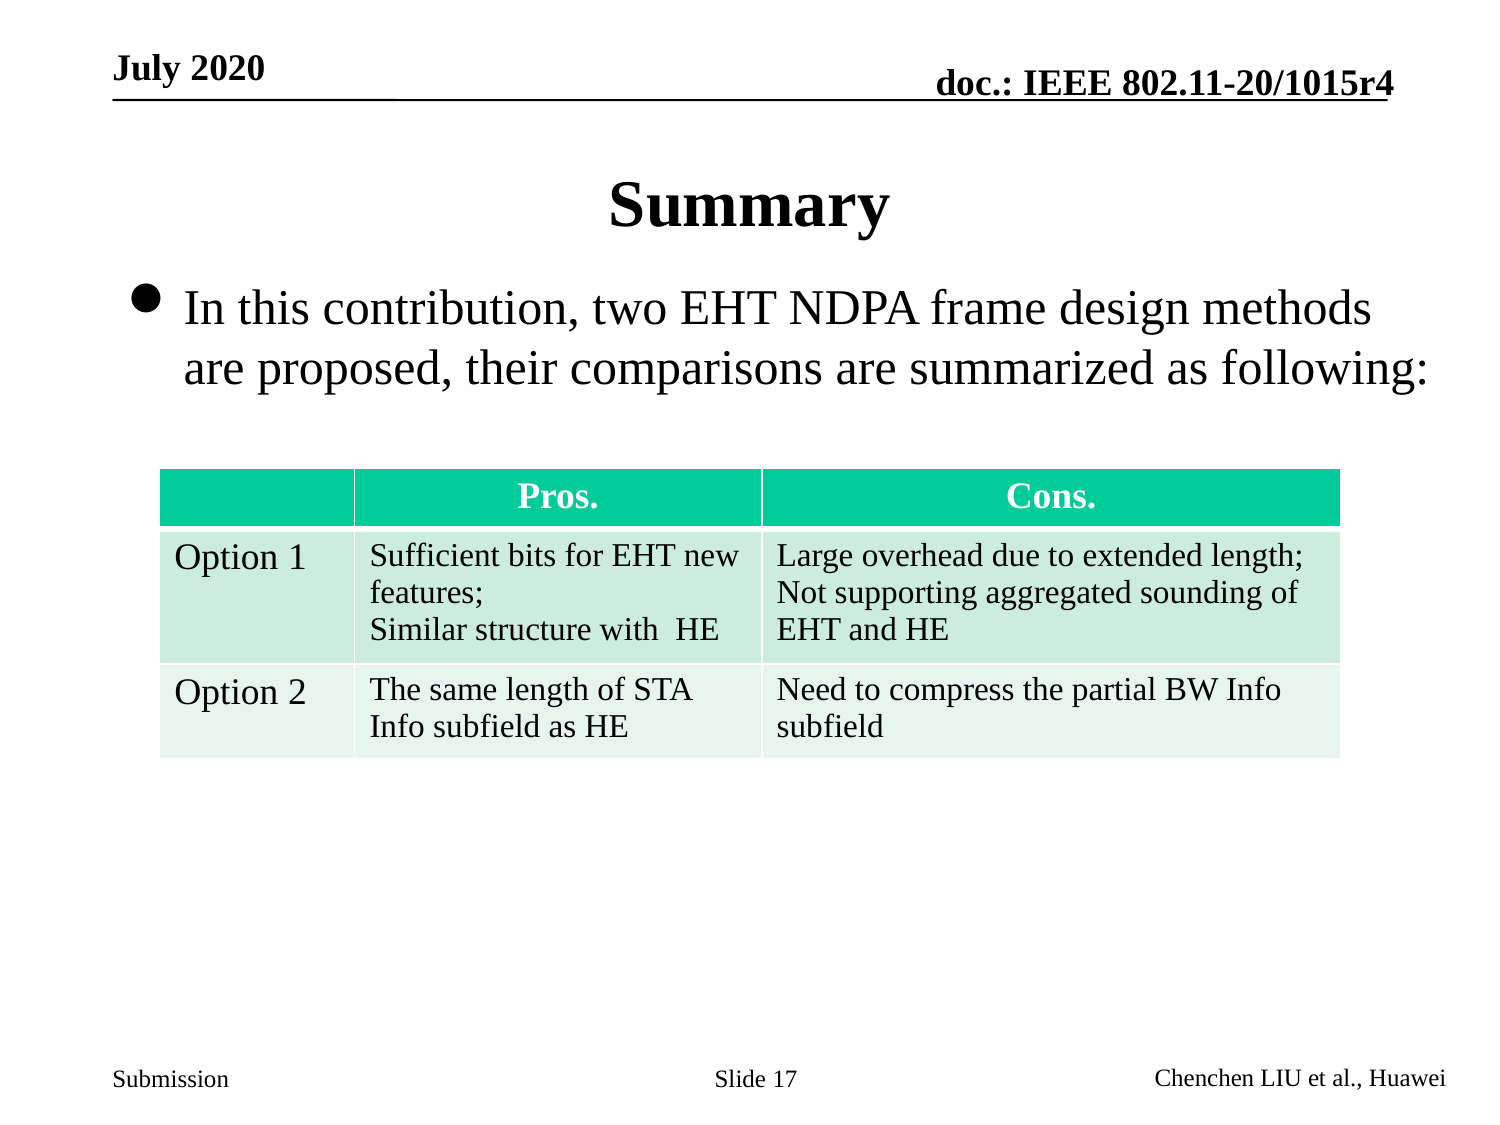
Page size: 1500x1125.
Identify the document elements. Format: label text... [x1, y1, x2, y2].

table_cell Sufficient bits for EHT new features; Similar structure with HE [355, 532, 761, 663]
table_header [160, 469, 354, 526]
table_header Cons. [763, 469, 1340, 526]
slide_number Slide 17 [712, 1061, 800, 1123]
table_cell Need to compress the partial BW Info subfield [763, 665, 1340, 758]
table_cell Large overhead due to extended length; Not supporting aggregated sounding of EHT and HE [763, 532, 1340, 663]
table_cell Option 2 [160, 665, 354, 758]
text_box In this contribution, two EHT NDPA frame design methods are proposed, their comparisons are summarized as following: [112, 267, 1447, 402]
table_cell The same length of STA Info subfield as HE [355, 665, 761, 758]
table_cell Option 1 [160, 532, 354, 663]
title Summary [112, 112, 1388, 267]
table_header Pros. [355, 469, 761, 526]
